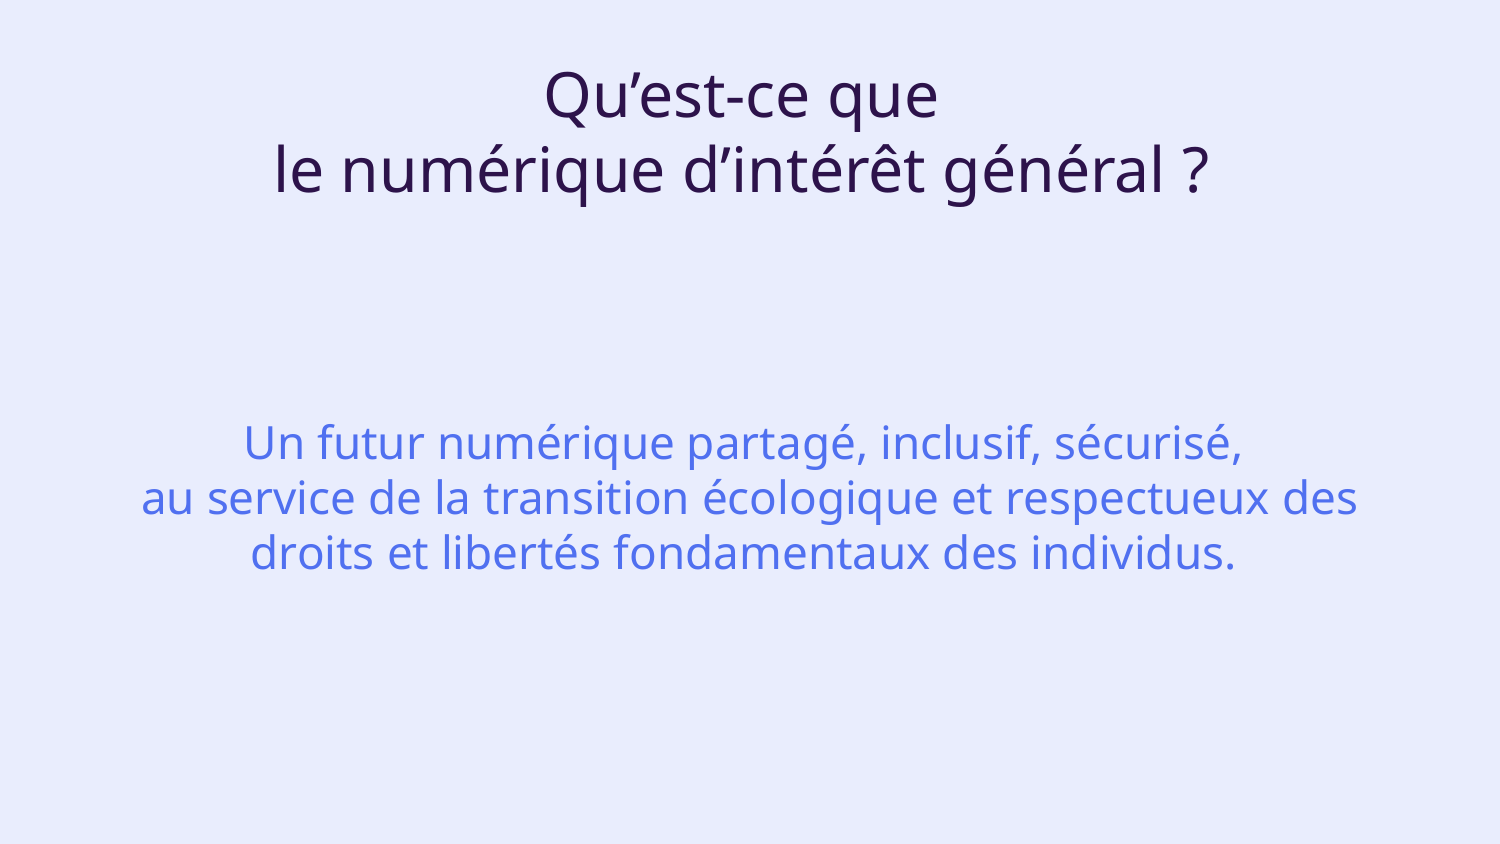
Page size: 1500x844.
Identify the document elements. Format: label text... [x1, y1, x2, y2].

text_box Un futur numérique partagé, inclusif, sécurisé, au service de la transition écologique et respectueux des droits et libertés fondamentaux des individus. [94, 398, 1406, 594]
text_box Qu’est-ce que le numérique d’intérêt général ? [0, 47, 1500, 215]
